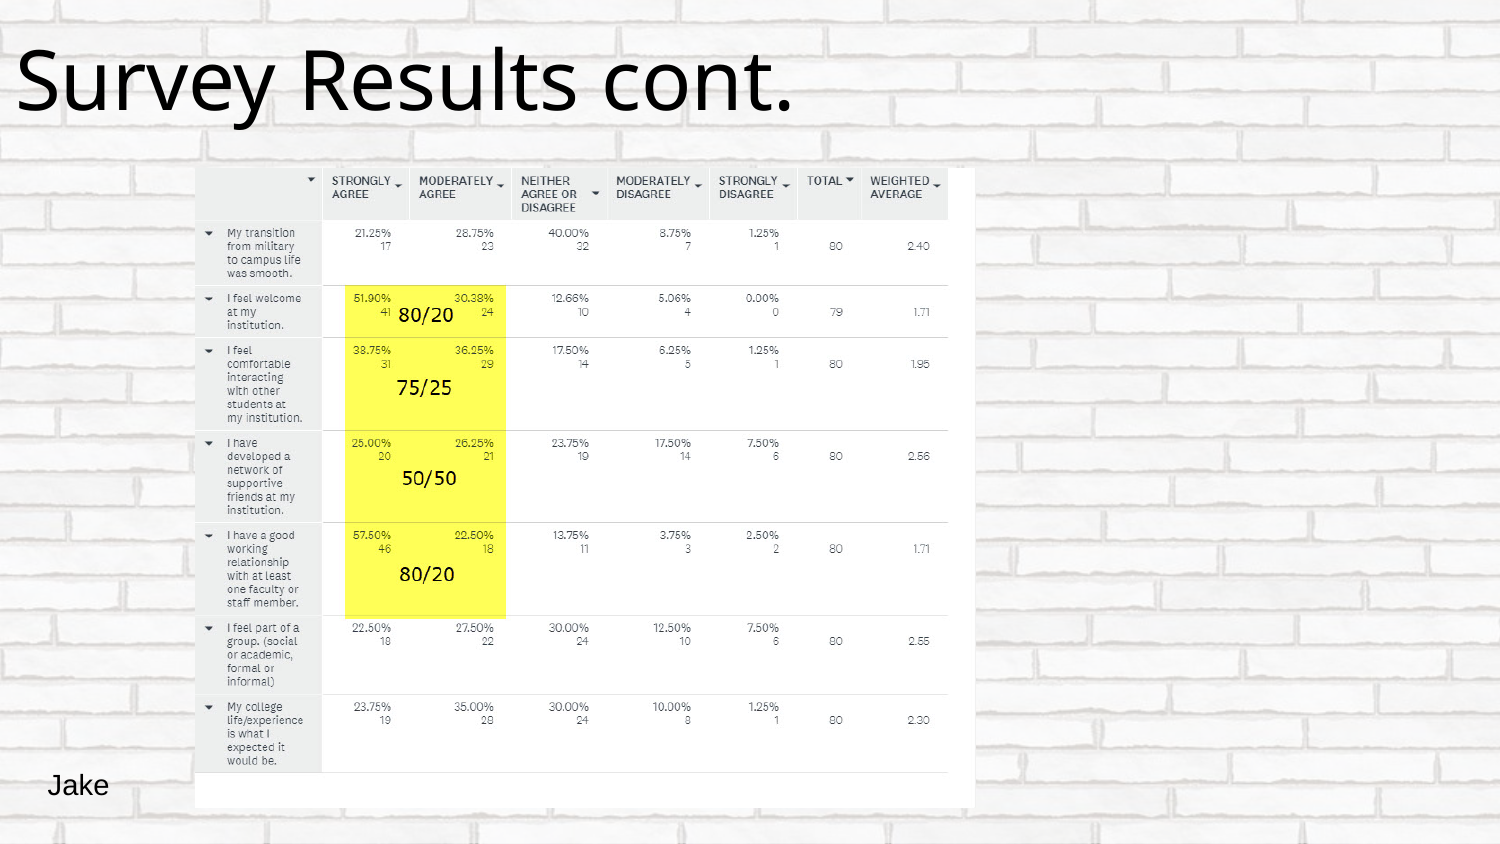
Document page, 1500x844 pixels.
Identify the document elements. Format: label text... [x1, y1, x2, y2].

text_box Jake [32, 752, 144, 816]
text_box Survey Results cont. [0, 0, 1435, 155]
picture [194, 168, 976, 809]
